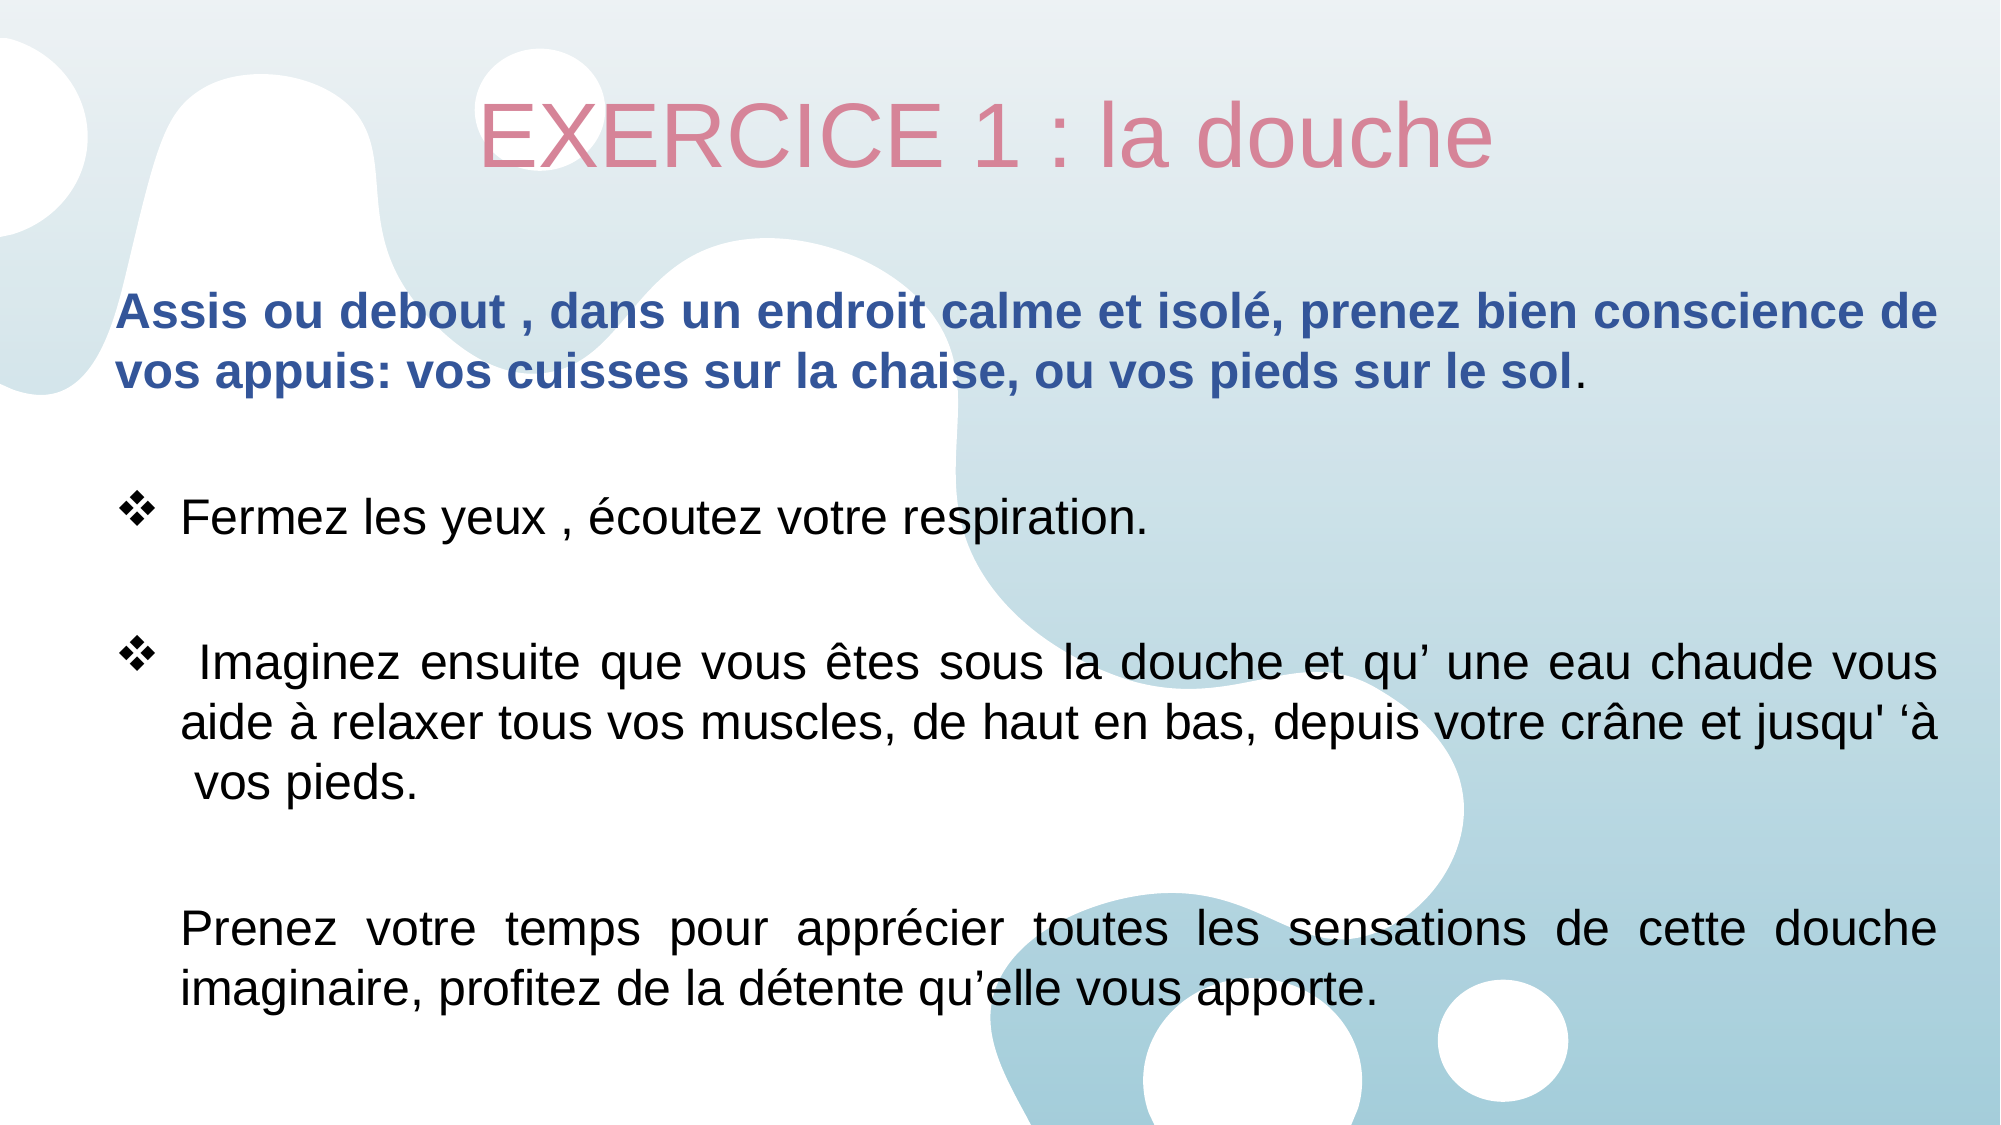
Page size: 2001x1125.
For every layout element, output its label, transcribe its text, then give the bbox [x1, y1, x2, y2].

list Assis ou debout , dans un endroit calme et isolé, prenez bien conscience de vos appuis: vos cuisses sur la chaise, ou vos pieds sur le sol. Fermez les yeux , écoutez votre respiration. Imaginez ensuite que vous êtes sous la douche et qu’ une eau chaude vous aide à relaxer tous vos muscles, de haut en bas, depuis votre crâne et jusqu' ‘à vos pieds. Prenez votre temps pour apprécier toutes les sensations de cette douche imaginaire, profitez de la détente qu’elle vous apporte. [99, 271, 1955, 1074]
title EXERCICE 1 : la douche [99, 34, 1900, 194]
